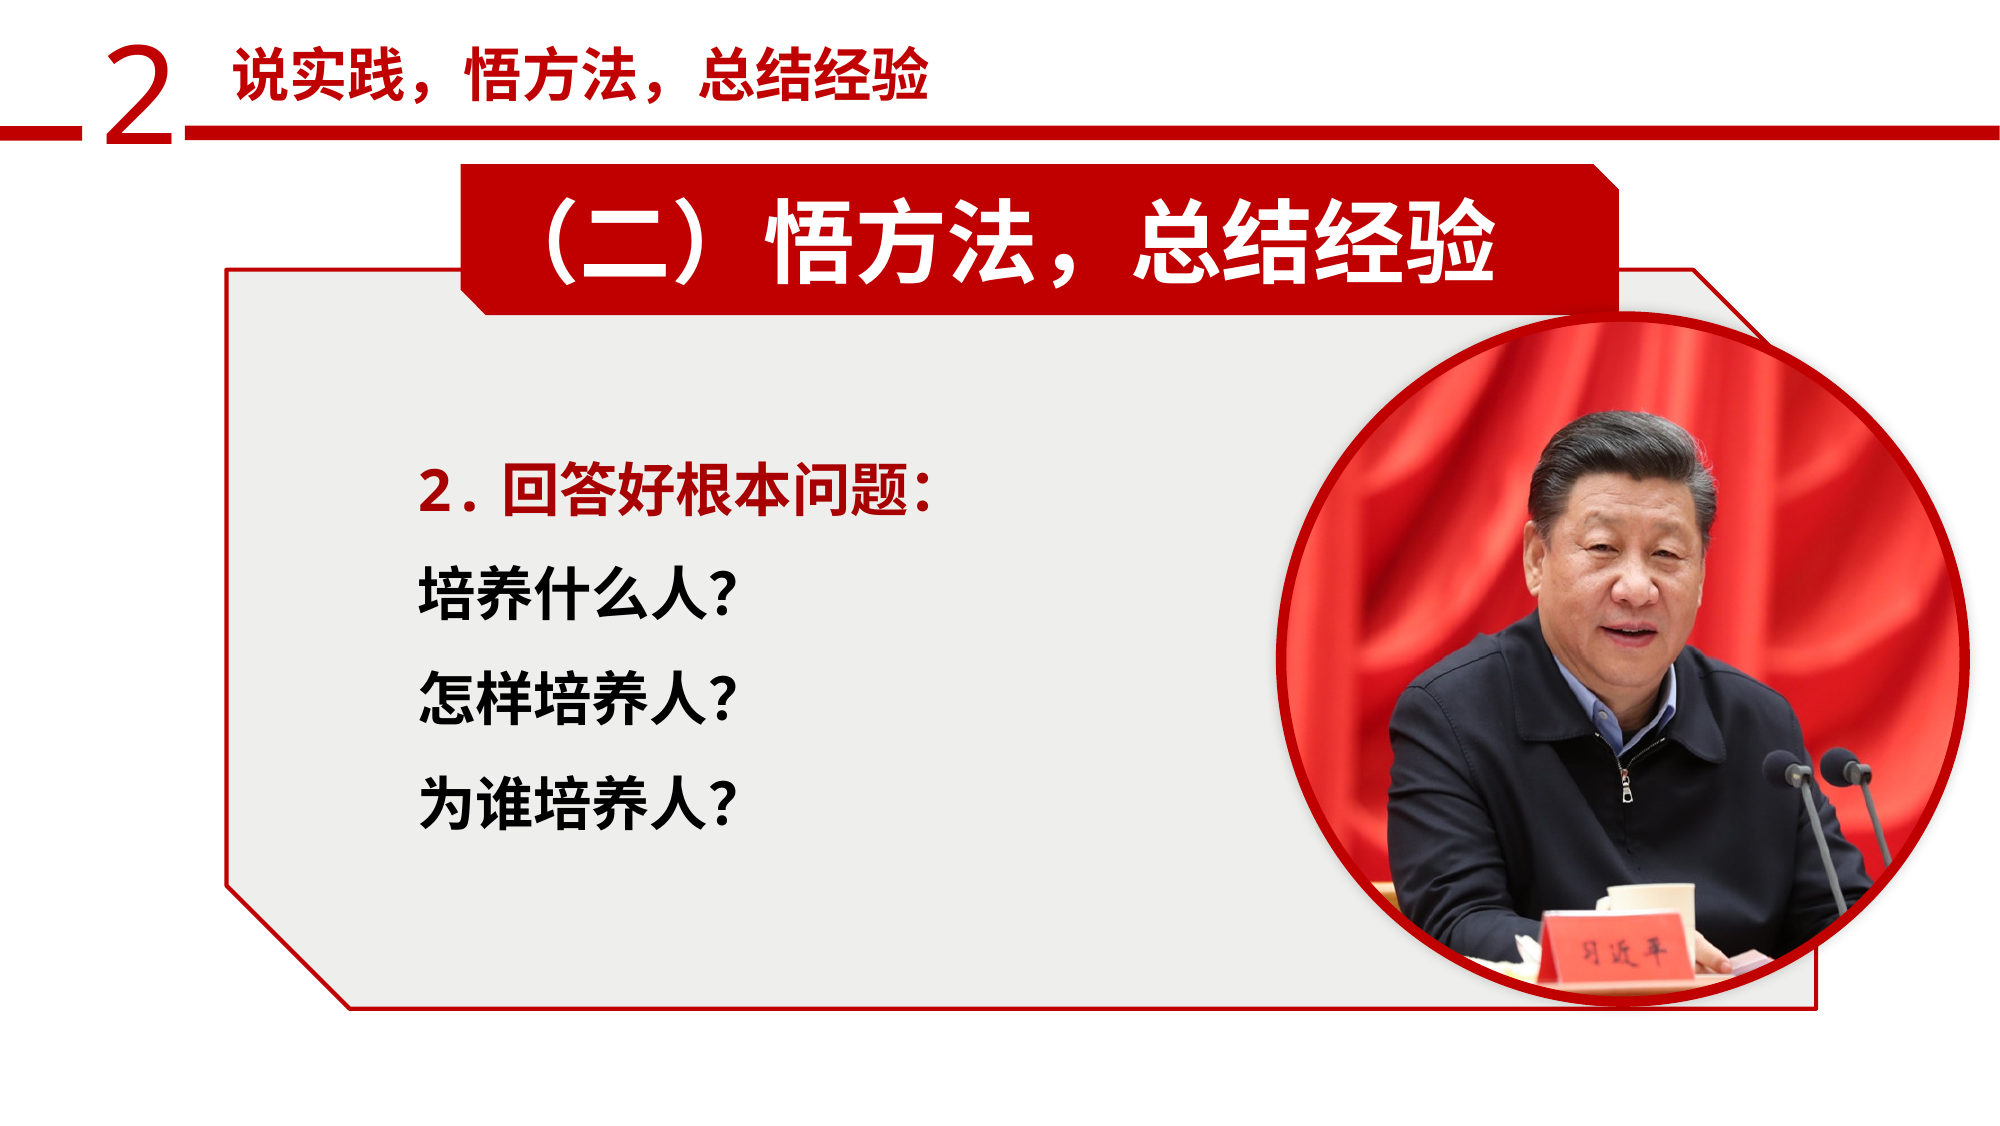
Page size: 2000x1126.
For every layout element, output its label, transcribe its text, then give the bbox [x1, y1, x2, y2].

text_box 说实践，悟方法，总结经验 [173, 31, 989, 116]
picture [1280, 316, 1965, 1002]
text_box [1621, 267, 1741, 314]
text_box （二）悟方法，总结经验 [458, 162, 1621, 318]
text_box [224, 267, 1560, 1011]
text_box 2.回答好根本问题： 培养什么人？ 怎样培养人？ 为谁培养人？ [402, 410, 1275, 845]
